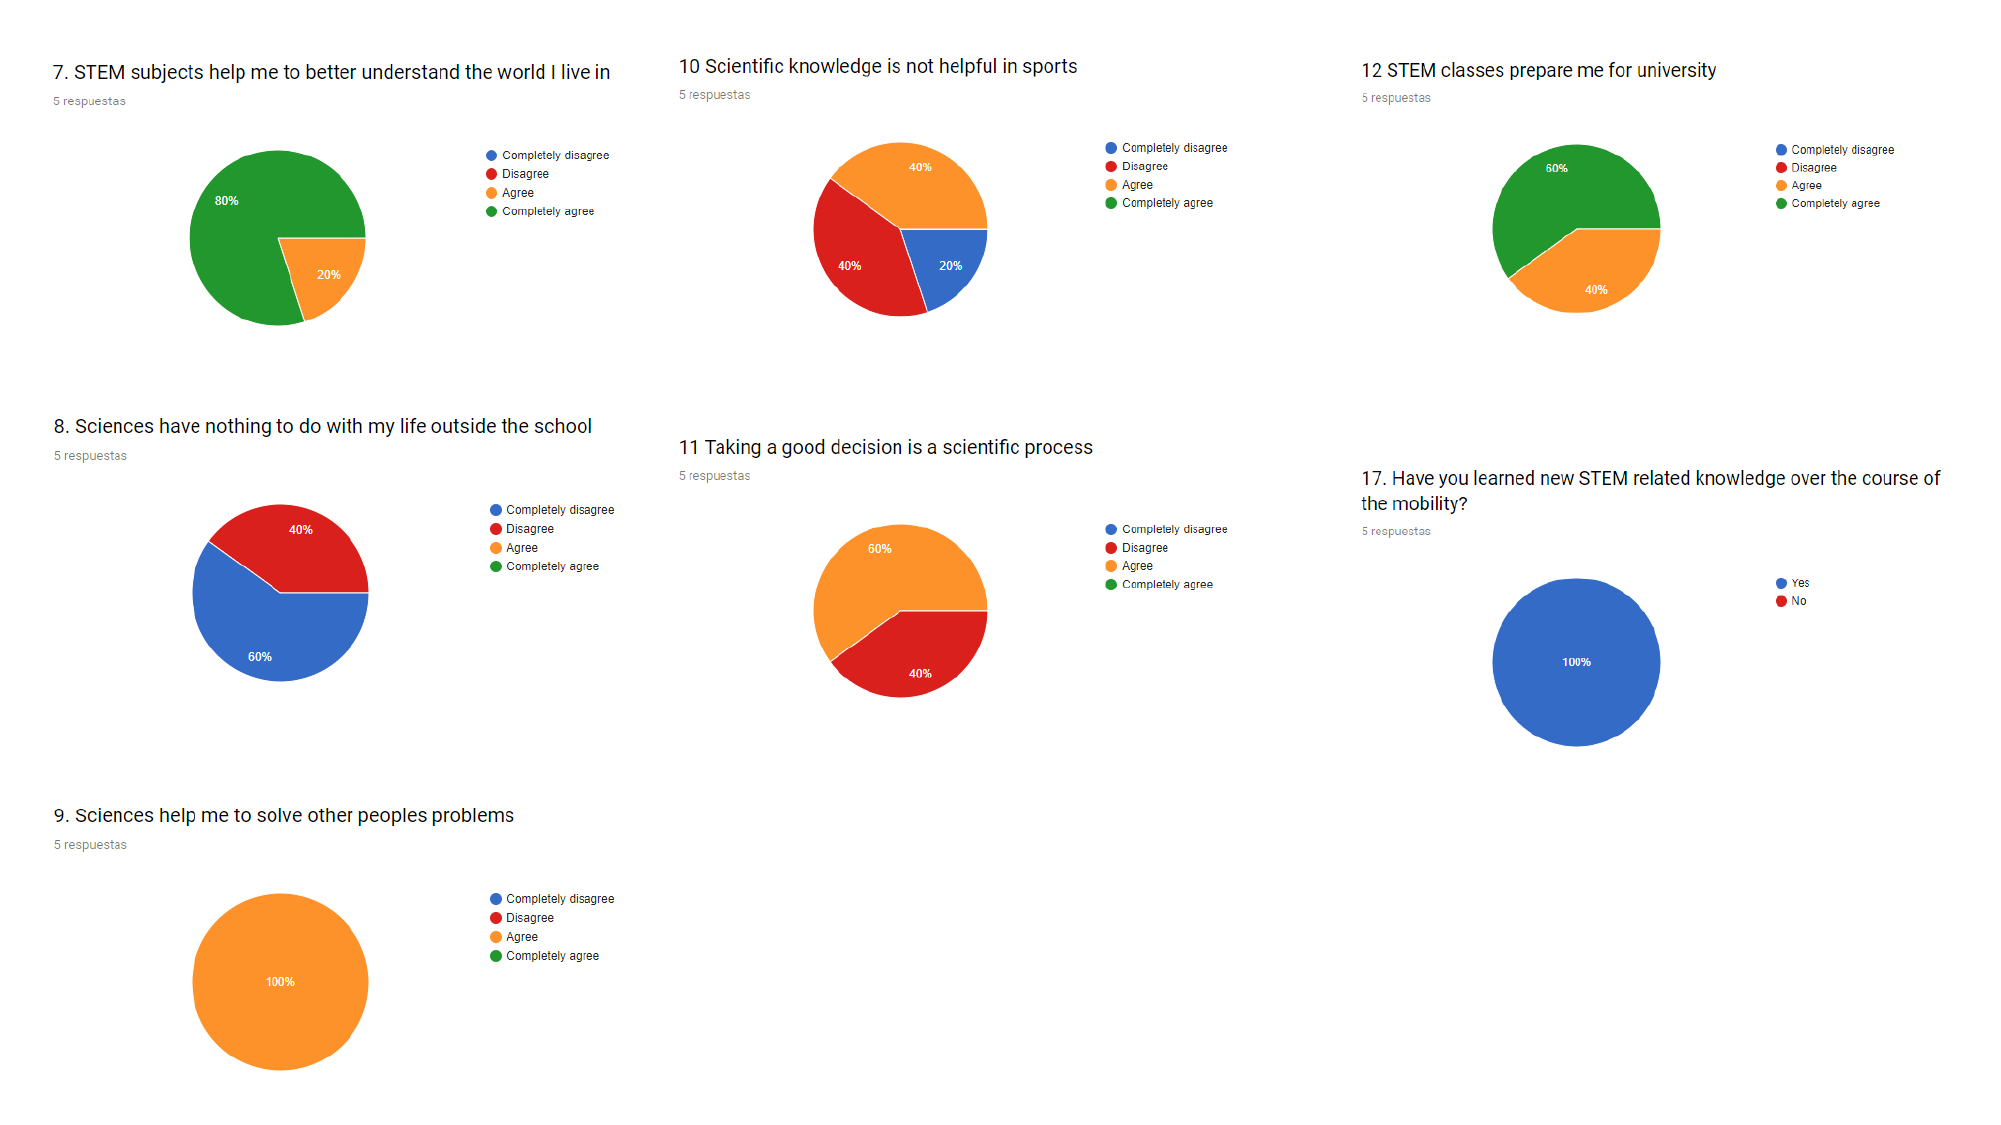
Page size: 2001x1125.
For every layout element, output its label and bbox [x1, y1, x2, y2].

picture [39, 46, 1284, 1125]
picture [38, 46, 642, 375]
picture [1348, 46, 1961, 768]
